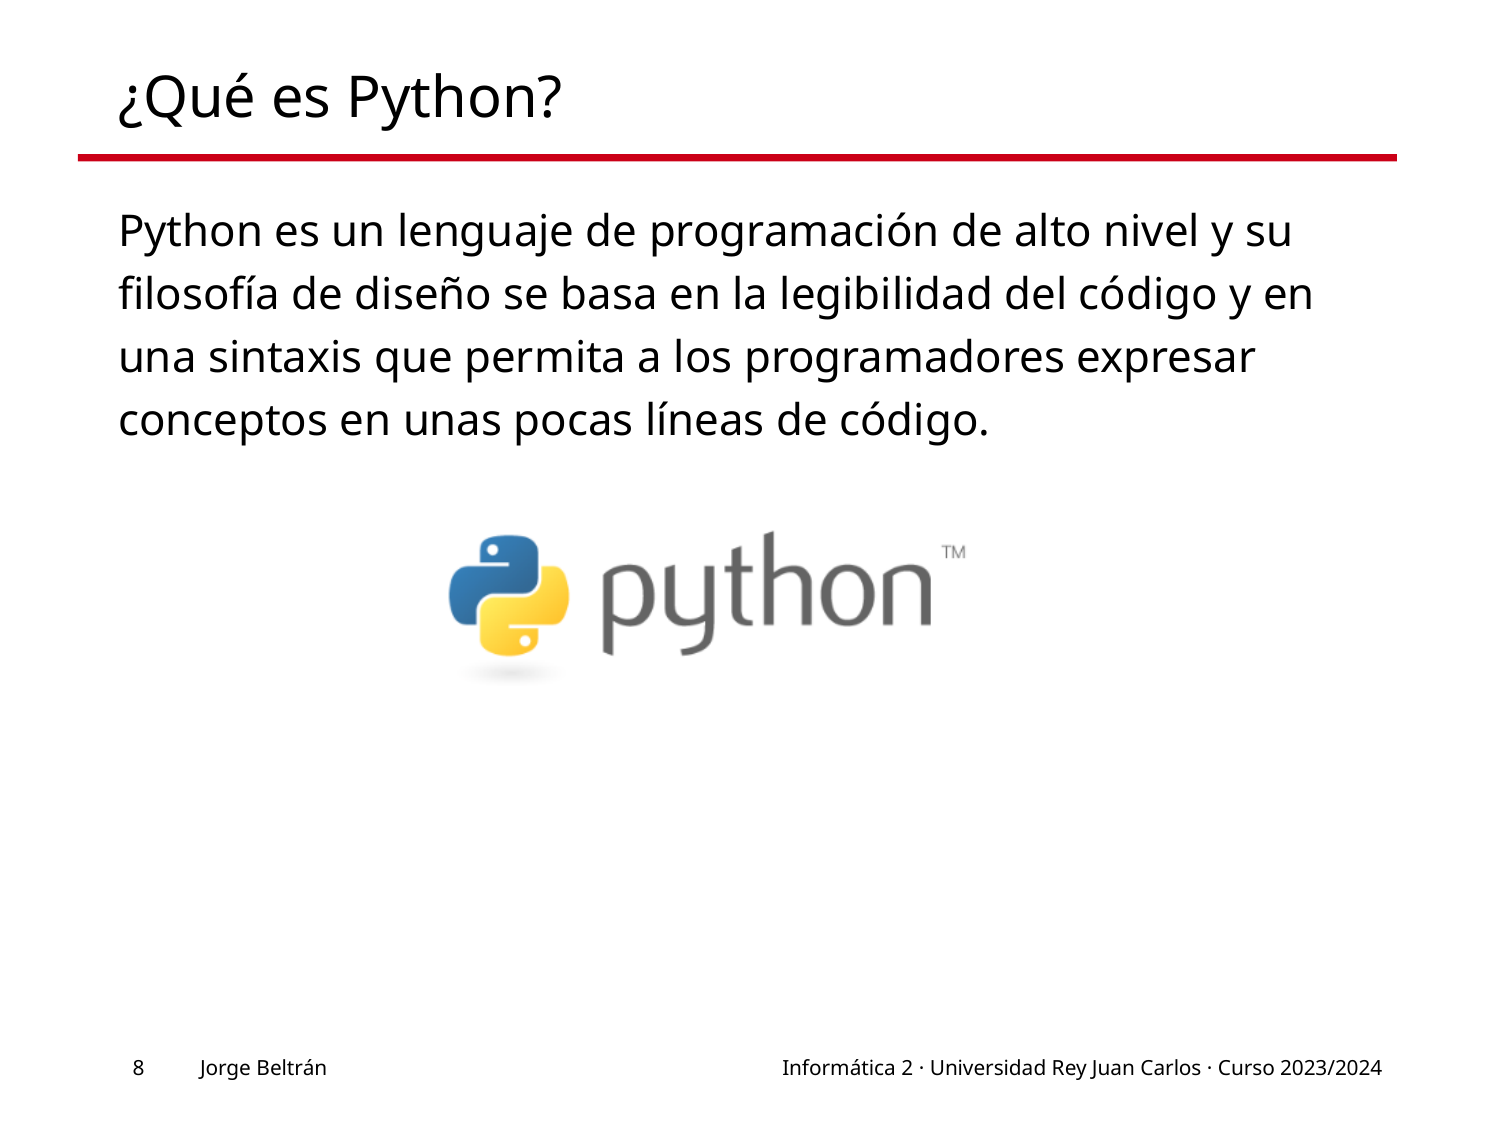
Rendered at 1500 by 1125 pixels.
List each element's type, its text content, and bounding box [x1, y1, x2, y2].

list Python es un lenguaje de programación de alto nivel y su filosofía de diseño se basa en la legibilidad del código y en una sintaxis que permita a los programadores expresar conceptos en unas pocas líneas de código. [103, 185, 1397, 467]
picture [417, 502, 1002, 686]
title ¿Qué es Python? [103, 59, 1397, 138]
